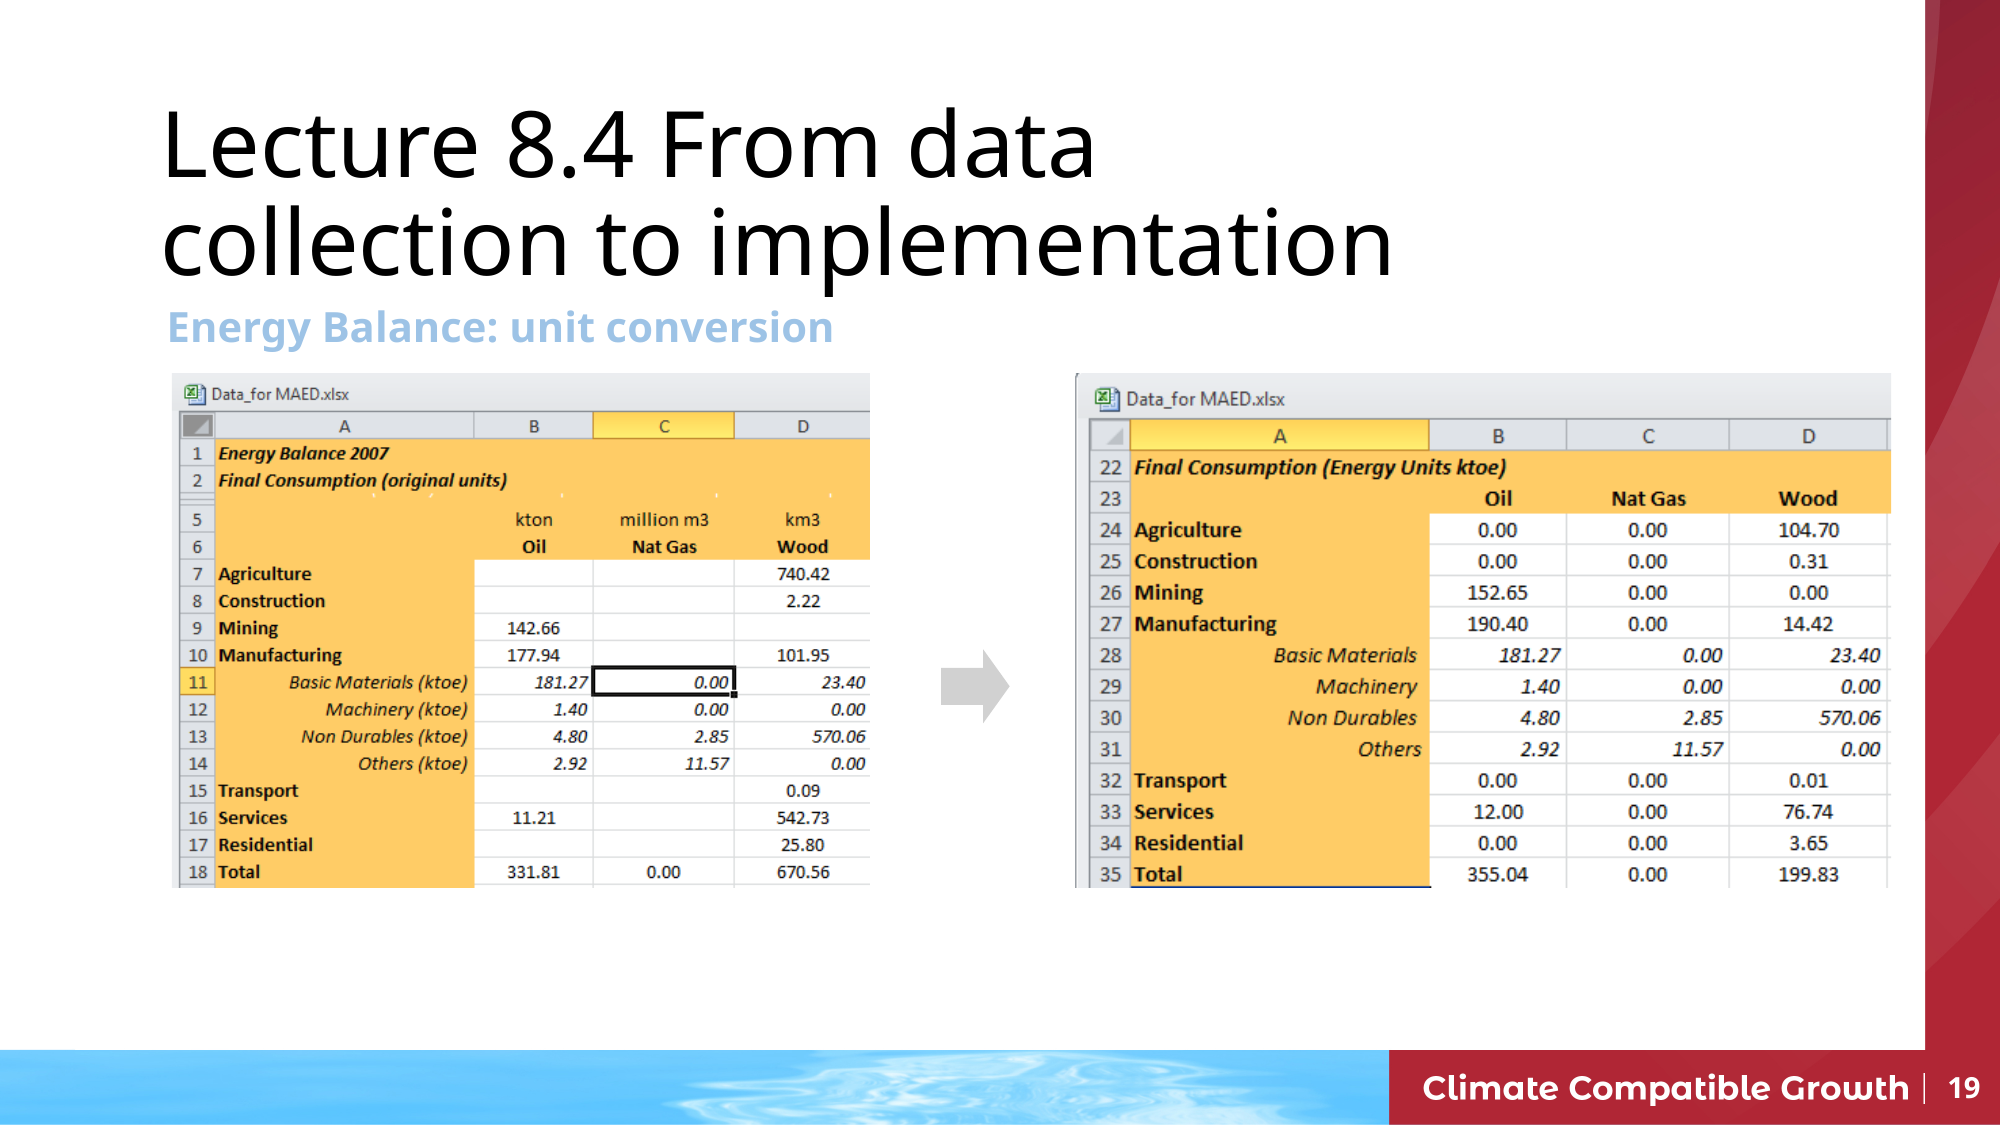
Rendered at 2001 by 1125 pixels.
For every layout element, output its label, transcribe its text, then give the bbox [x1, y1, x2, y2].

text_box [941, 649, 1010, 724]
text_box Energy Balance: unit conversion [146, 290, 1803, 369]
text_box 19 [1931, 1058, 1997, 1119]
picture [0, 0, 2000, 1125]
text_box Lecture 8.4 From data collection to implementation [140, 95, 1632, 316]
